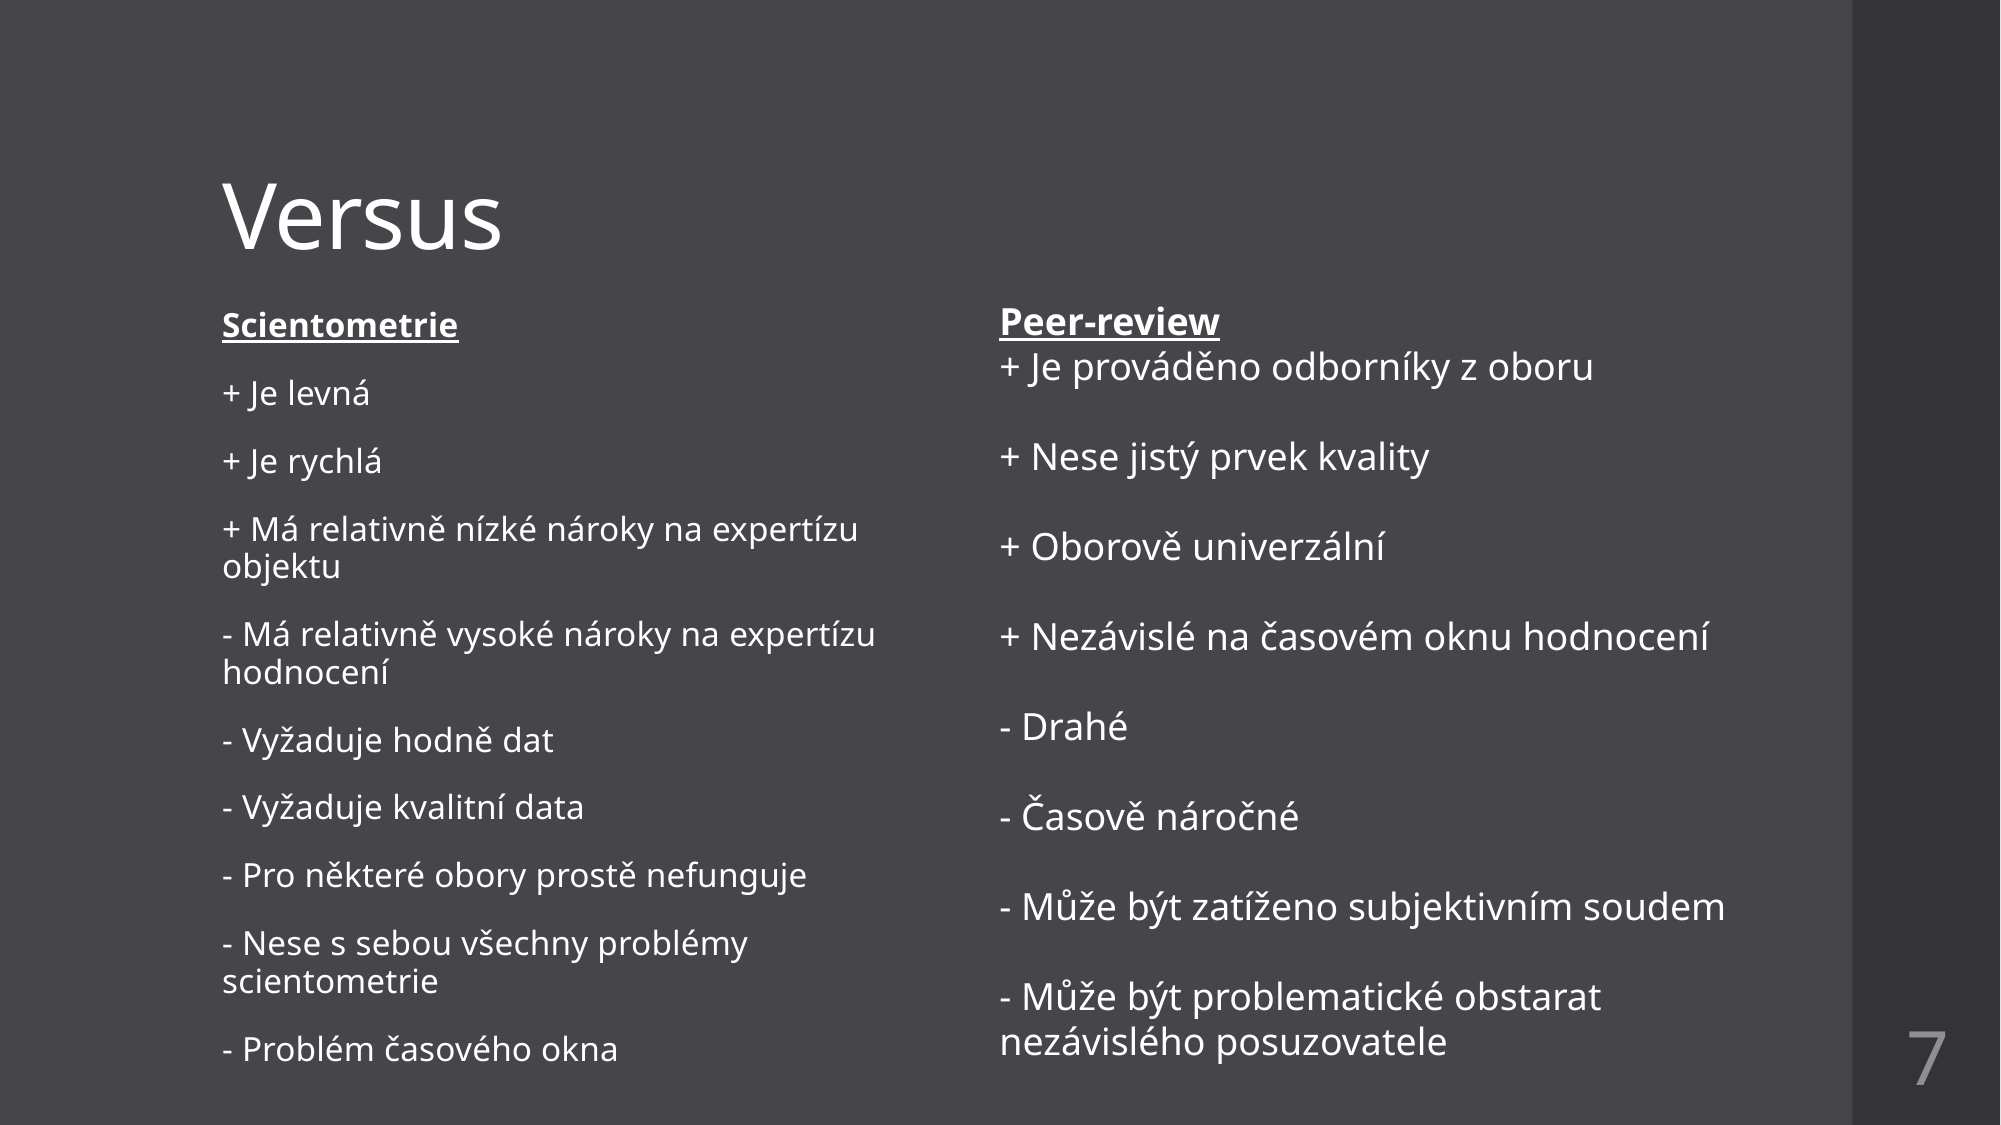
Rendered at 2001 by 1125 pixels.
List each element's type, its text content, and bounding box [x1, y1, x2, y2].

text_box Peer-review + Je prováděno odborníky z oboru + Nese jistý prvek kvality + Oborově univerzální + Nezávislé na časovém oknu hodnocení - Drahé - Časově náročné - Může být zatíženo subjektivním soudem - Může být problematické obstarat nezávislého posuzovatele [984, 290, 1755, 1116]
title Versus [206, 60, 1797, 278]
slide_number 7 [1852, 1012, 2000, 1110]
list Scientometrie + Je levná + Je rychlá + Má relativně nízké nároky na expertízu objektu - Má relativně vysoké nároky na expertízu hodnocení - Vyžaduje hodně dat - Vyžaduje kvalitní data - Pro některé obory prostě nefunguje - Nese s sebou všechny problémy scientometrie - Problém časového okna [206, 299, 984, 1082]
